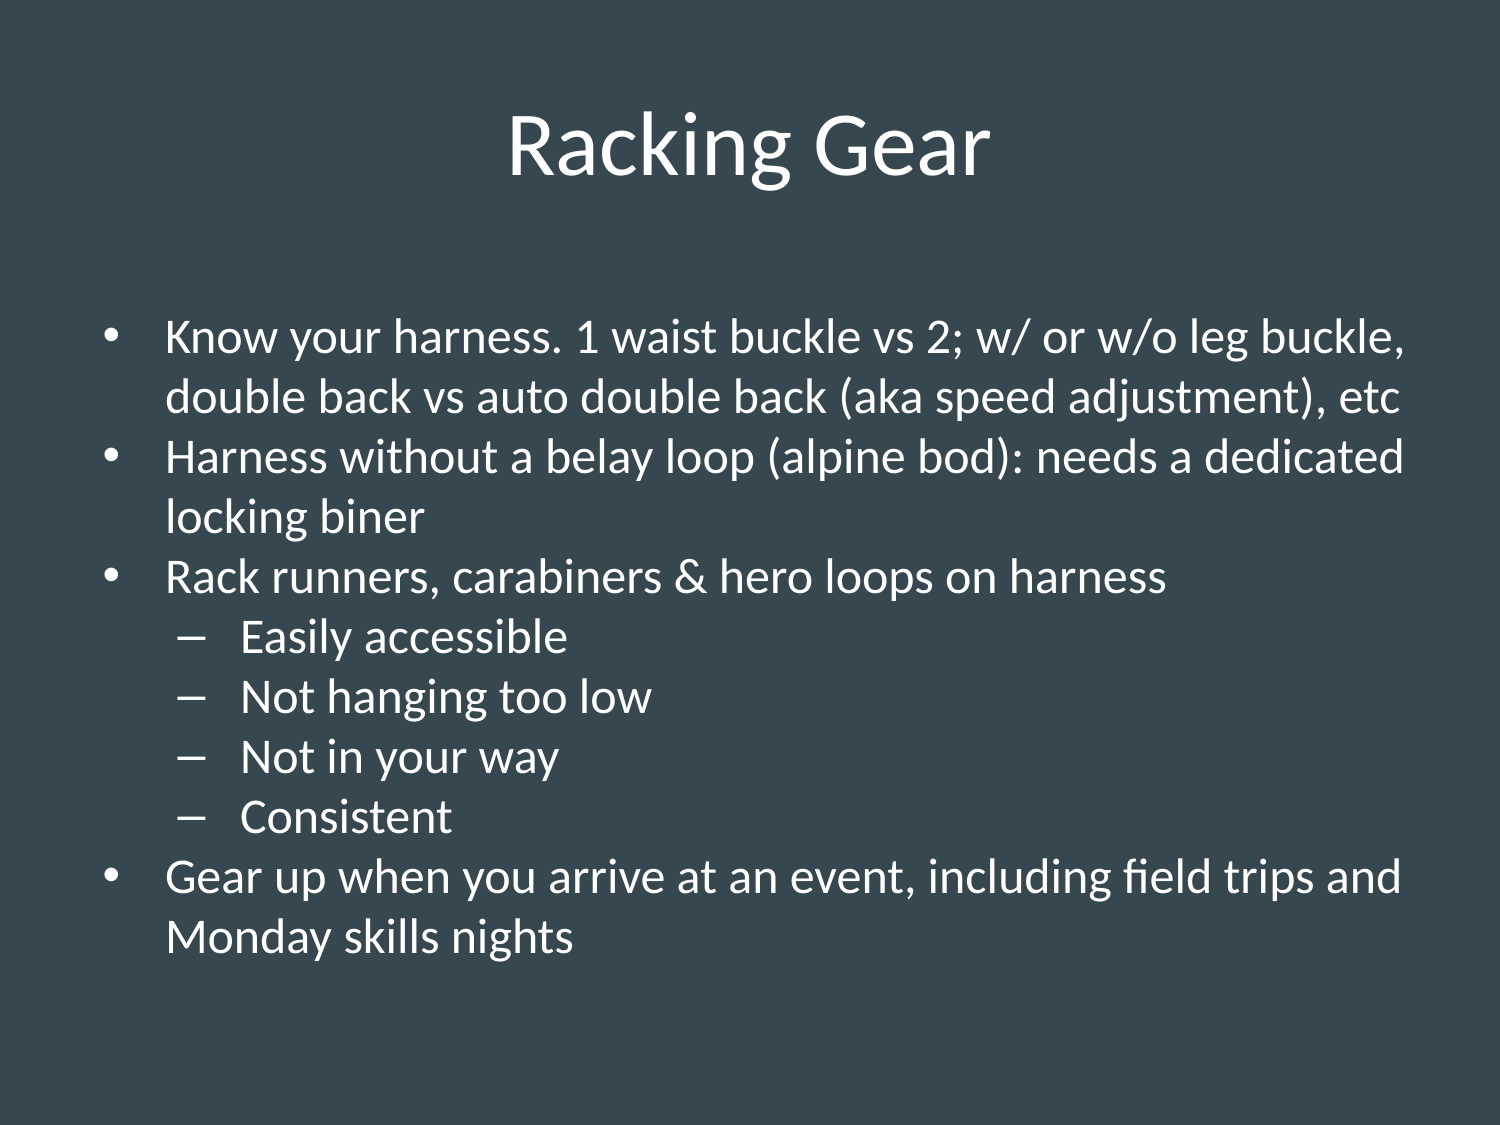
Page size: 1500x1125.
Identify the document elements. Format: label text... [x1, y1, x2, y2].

list Know your harness. 1 waist buckle vs 2; w/ or w/o leg buckle, double back vs auto double back (aka speed adjustment), etc Harness without a belay loop (alpine bod): needs a dedicated locking biner Rack runners, carabiners & hero loops on harness Easily accessible Not hanging too low Not in your way Consistent Gear up when you arrive at an event, including field trips and Monday skills nights [75, 262, 1425, 1005]
title Racking Gear [75, 45, 1425, 233]
